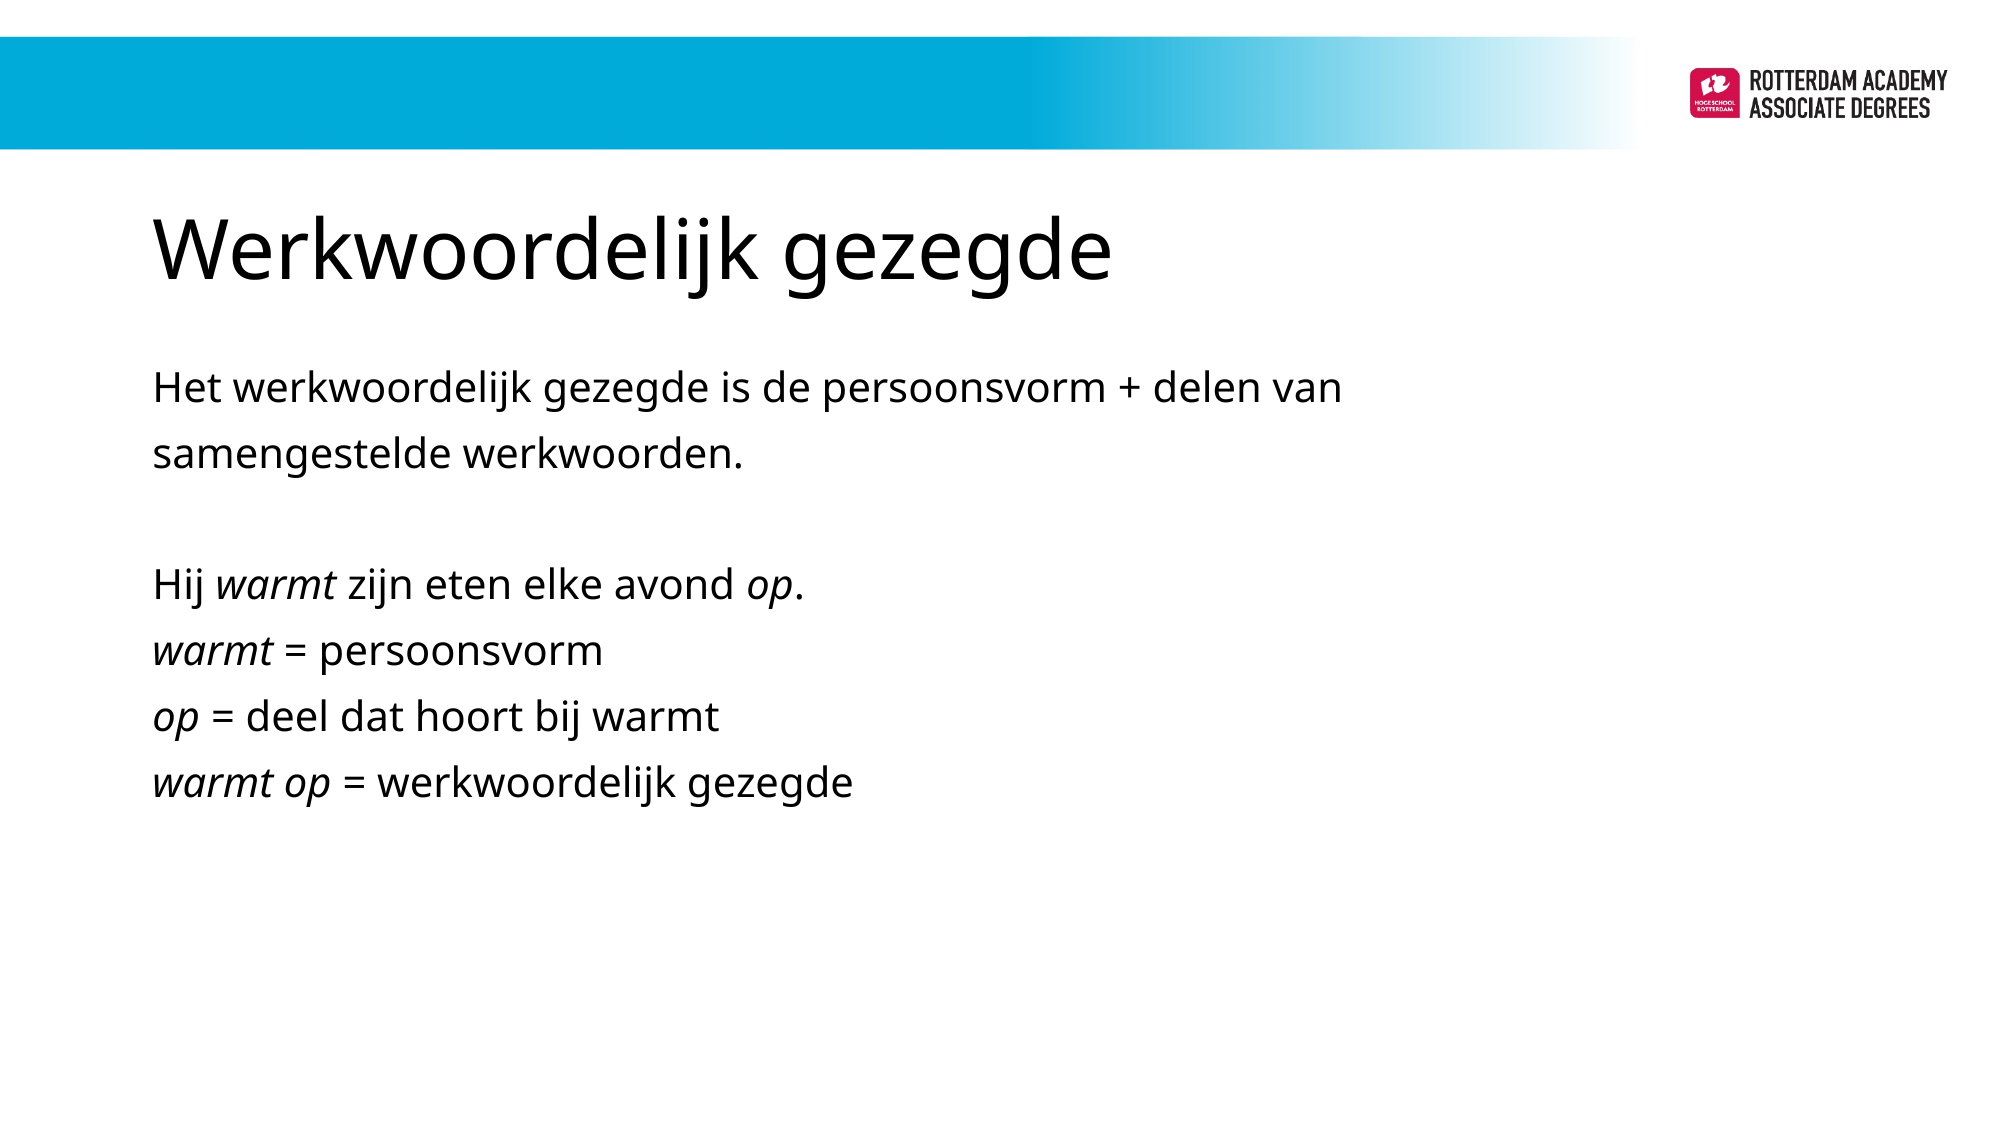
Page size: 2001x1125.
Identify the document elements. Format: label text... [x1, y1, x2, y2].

picture [0, 0, 2000, 184]
title Werkwoordelijk gezegde [137, 175, 1863, 329]
list Het werkwoordelijk gezegde is de persoonsvorm + delen van samengestelde werkwoorden. Hij warmt zijn eten elke avond op. warmt = persoonsvorm op = deel dat hoort bij warmt warmt op = werkwoordelijk gezegde [137, 358, 1863, 1053]
